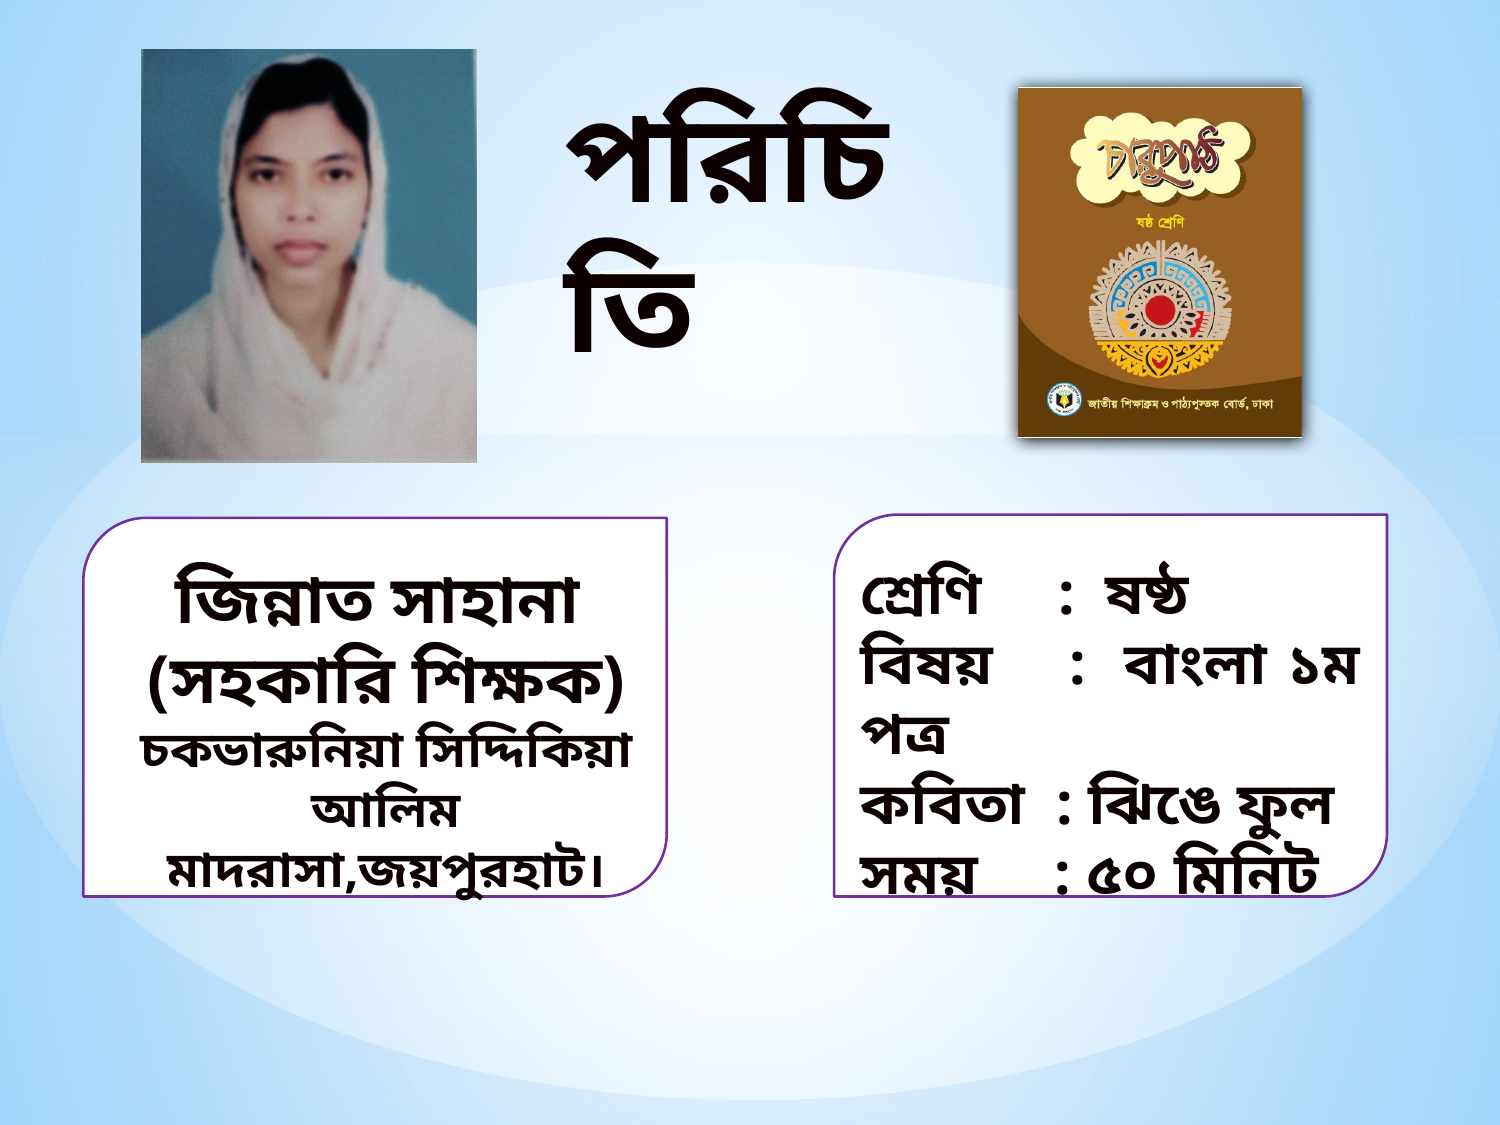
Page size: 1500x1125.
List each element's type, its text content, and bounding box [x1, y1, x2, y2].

text_box পরিচিতি [549, 69, 938, 385]
picture [1018, 87, 1302, 439]
text_box শ্রেণি : ষষ্ঠ বিষয় : বাংলা ১ম পত্র কবিতা : ঝিঙে ফুল সময় : ৫০ মিনিট [846, 548, 1375, 914]
text_box জিন্নাত সাহানা (সহকারি শিক্ষক) চকভারুনিয়া সিদ্দিকিয়া আলিম মাদরাসা,জয়পুরহাট। [111, 549, 662, 985]
text_box [832, 513, 1389, 898]
picture [141, 49, 477, 463]
text_box [82, 516, 669, 898]
